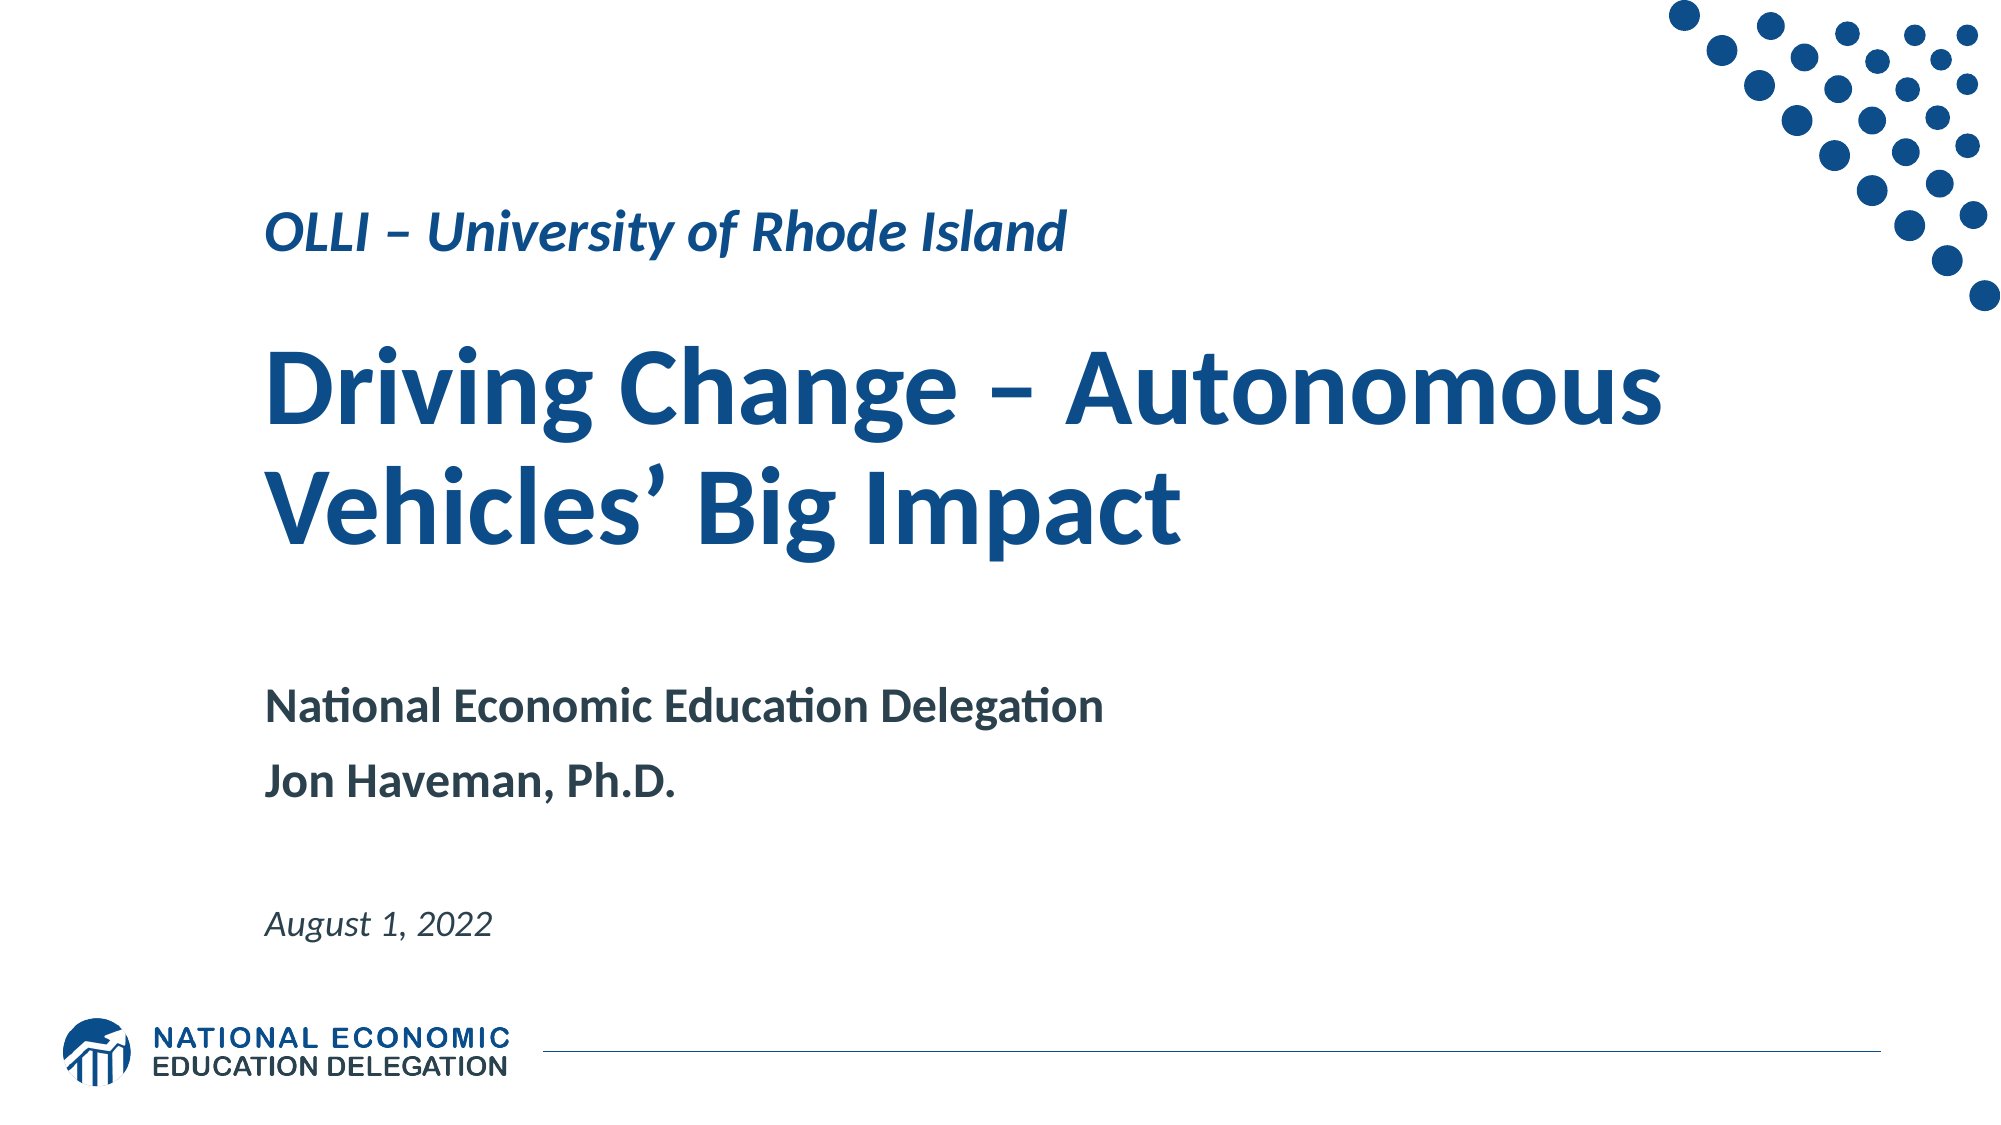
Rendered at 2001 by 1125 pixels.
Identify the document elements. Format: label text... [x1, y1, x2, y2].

picture [55, 1013, 520, 1091]
title OLLI – University of Rhode Island Driving Change – Autonomous Vehicles’ Big Impact [249, 184, 1750, 576]
subtitle National Economic Education Delegation Jon Haveman, Ph.D. August 1, 2022 [249, 590, 1750, 944]
